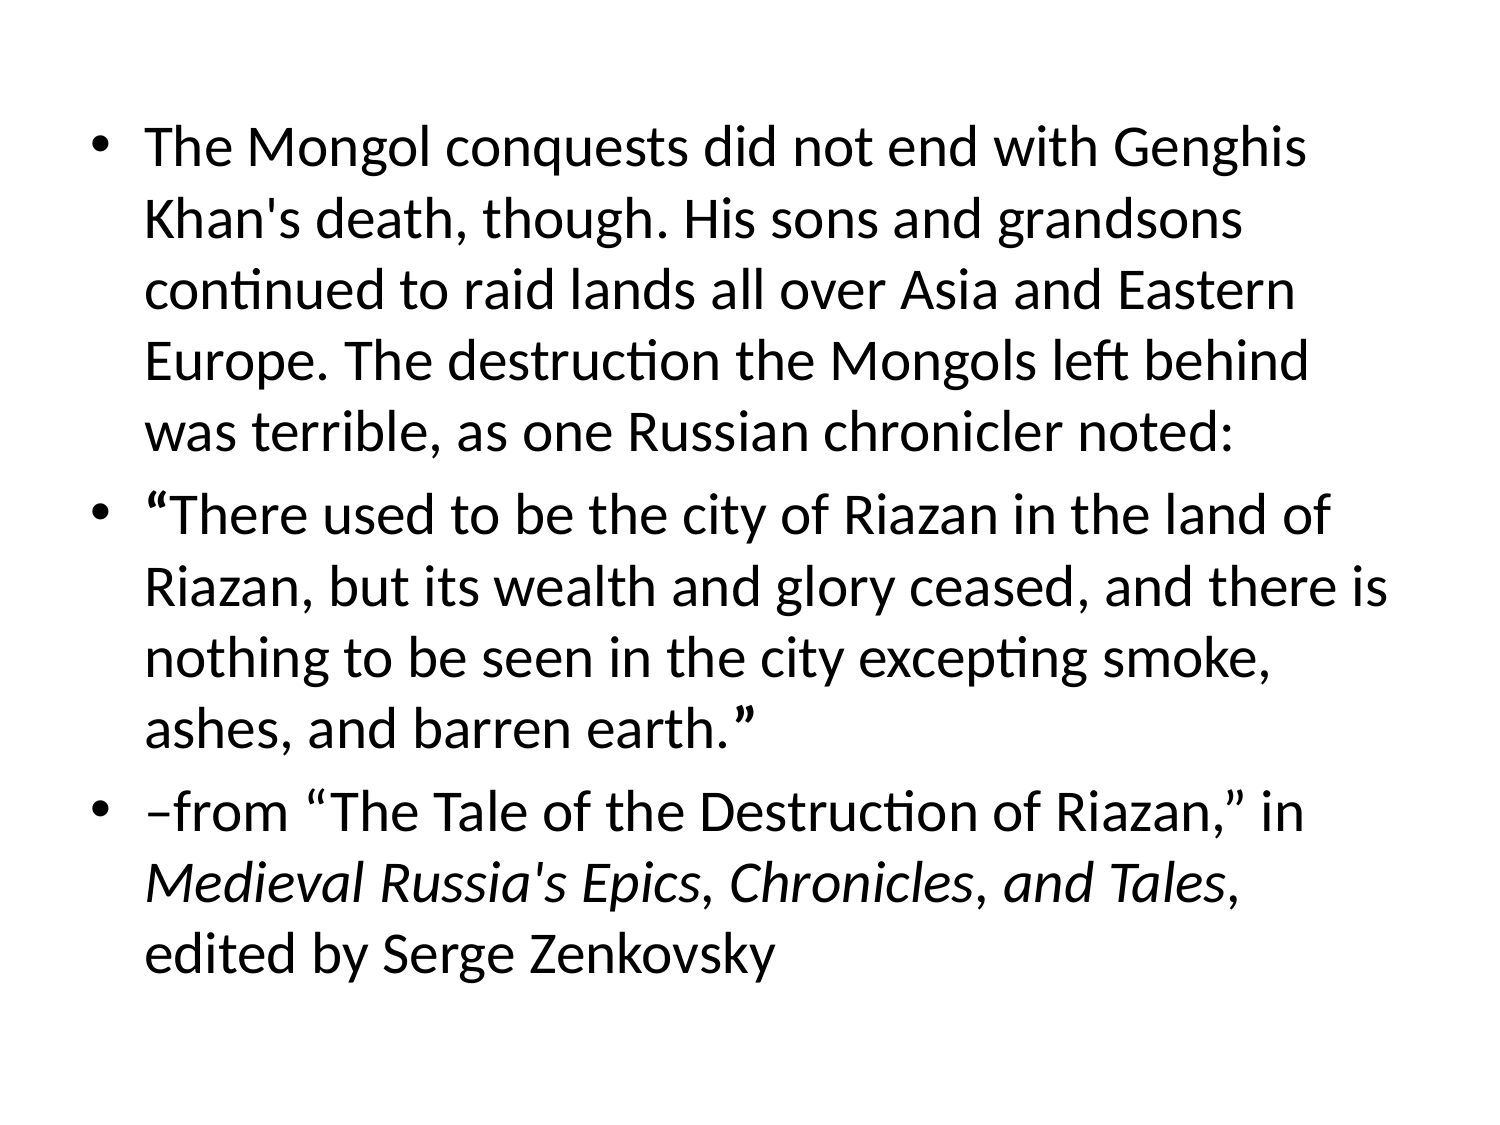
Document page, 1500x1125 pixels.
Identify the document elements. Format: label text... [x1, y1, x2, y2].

list The Mongol conquests did not end with Genghis Khan's death, though. His sons and grandsons continued to raid lands all over Asia and Eastern Europe. The destruction the Mongols left behind was terrible, as one Russian chronicler noted: “There used to be the city of Riazan in the land of Riazan, but its wealth and glory ceased, and there is nothing to be seen in the city excepting smoke, ashes, and barren earth.” –from “The Tale of the Destruction of Riazan,” in Medieval Russia's Epics, Chronicles, and Tales, edited by Serge Zenkovsky [75, 99, 1425, 1005]
